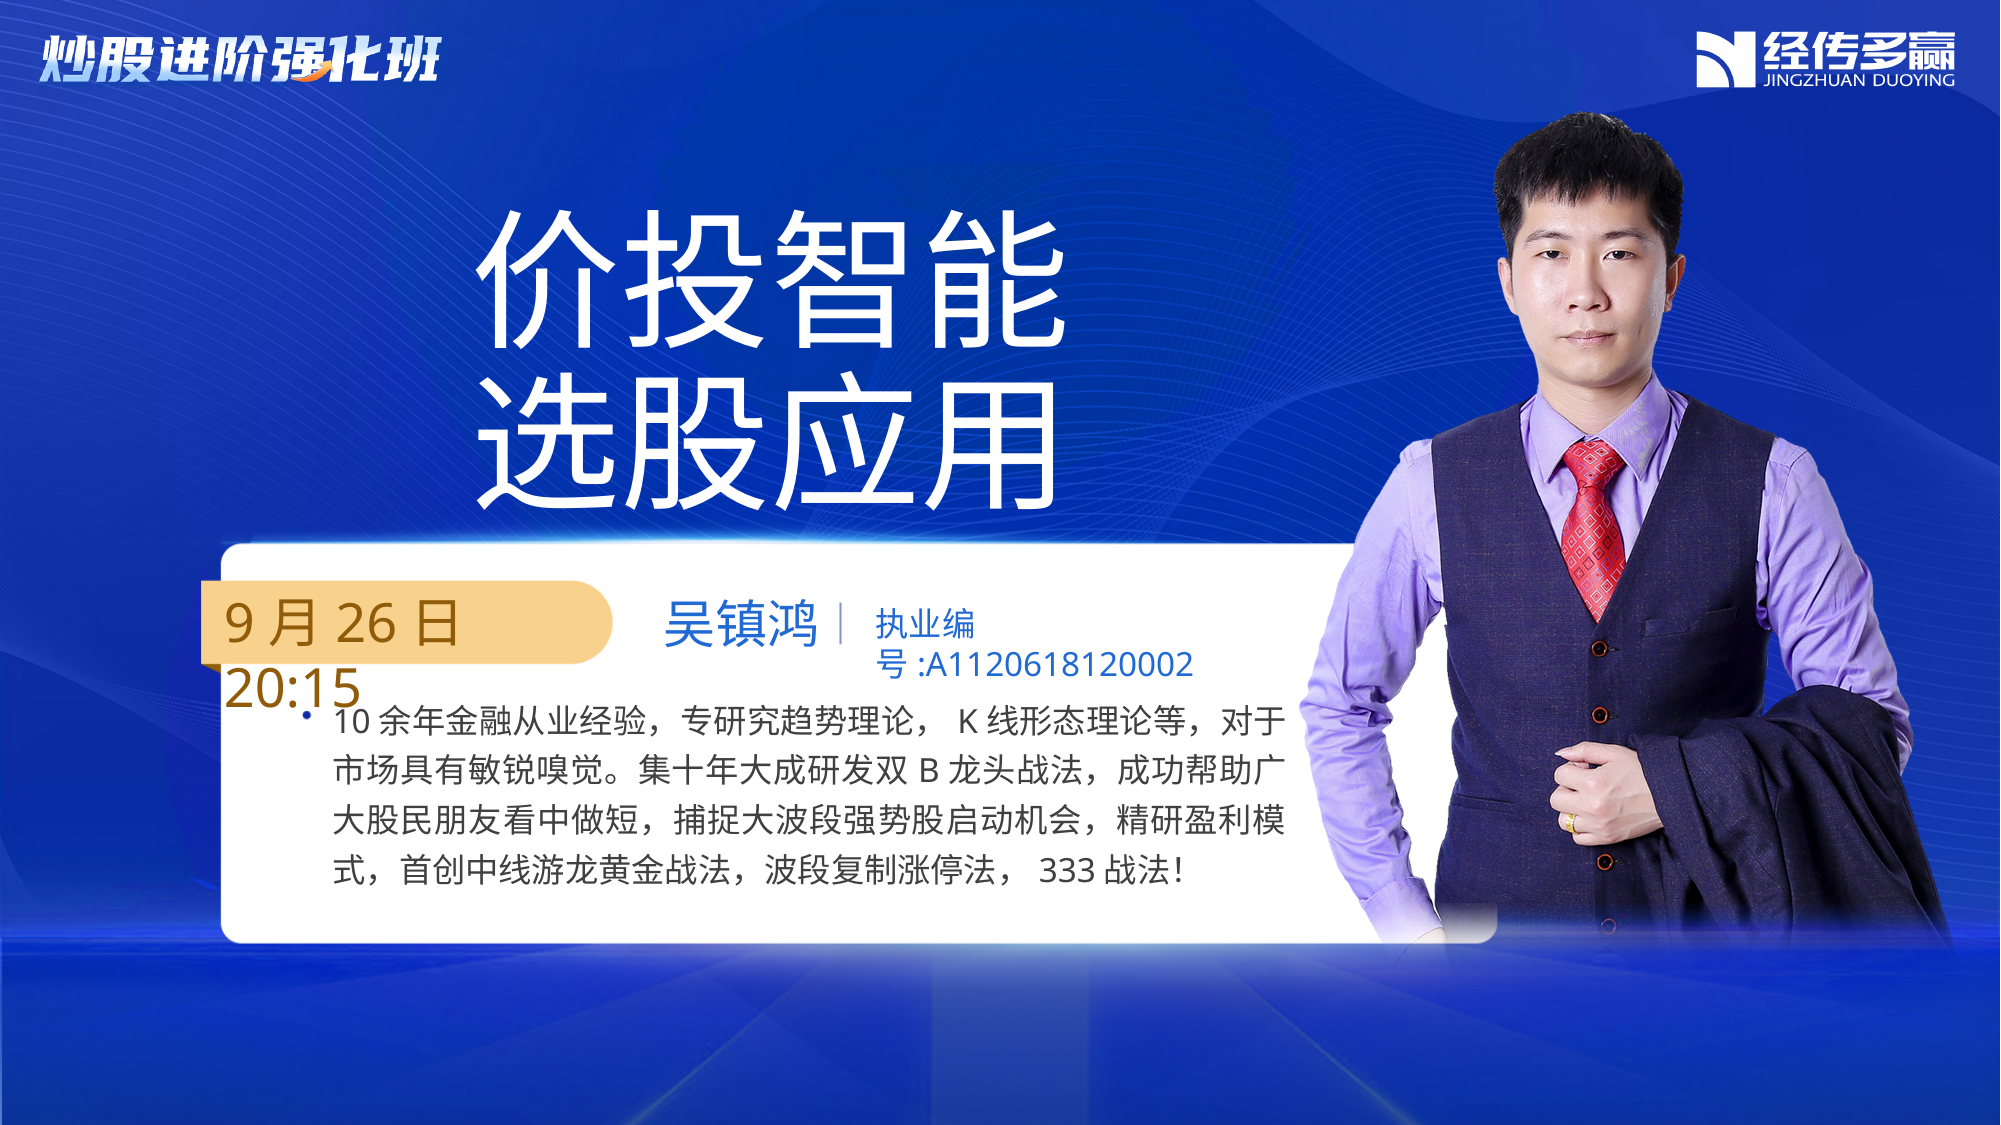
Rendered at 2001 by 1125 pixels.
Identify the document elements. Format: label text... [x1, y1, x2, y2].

text_box 10余年金融从业经验，专研究趋势理论，K线形态理论等，对于市场具有敏锐嗅觉。集十年大成研发双B龙头战法，成功帮助广大股民朋友看中做短，捕捉大波段强势股启动机会，精研盈利模式，首创中线游龙黄金战法，波段复制涨停法，333战法！ [317, 682, 1299, 897]
text_box 执业编号:A1120618120002 [861, 595, 1299, 682]
text_box 价投智能 选股应用 [209, 199, 1299, 538]
picture [0, 0, 2000, 1125]
text_box 吴镇鸿 [638, 583, 844, 662]
text_box 9月26日 20:15 [209, 580, 624, 726]
